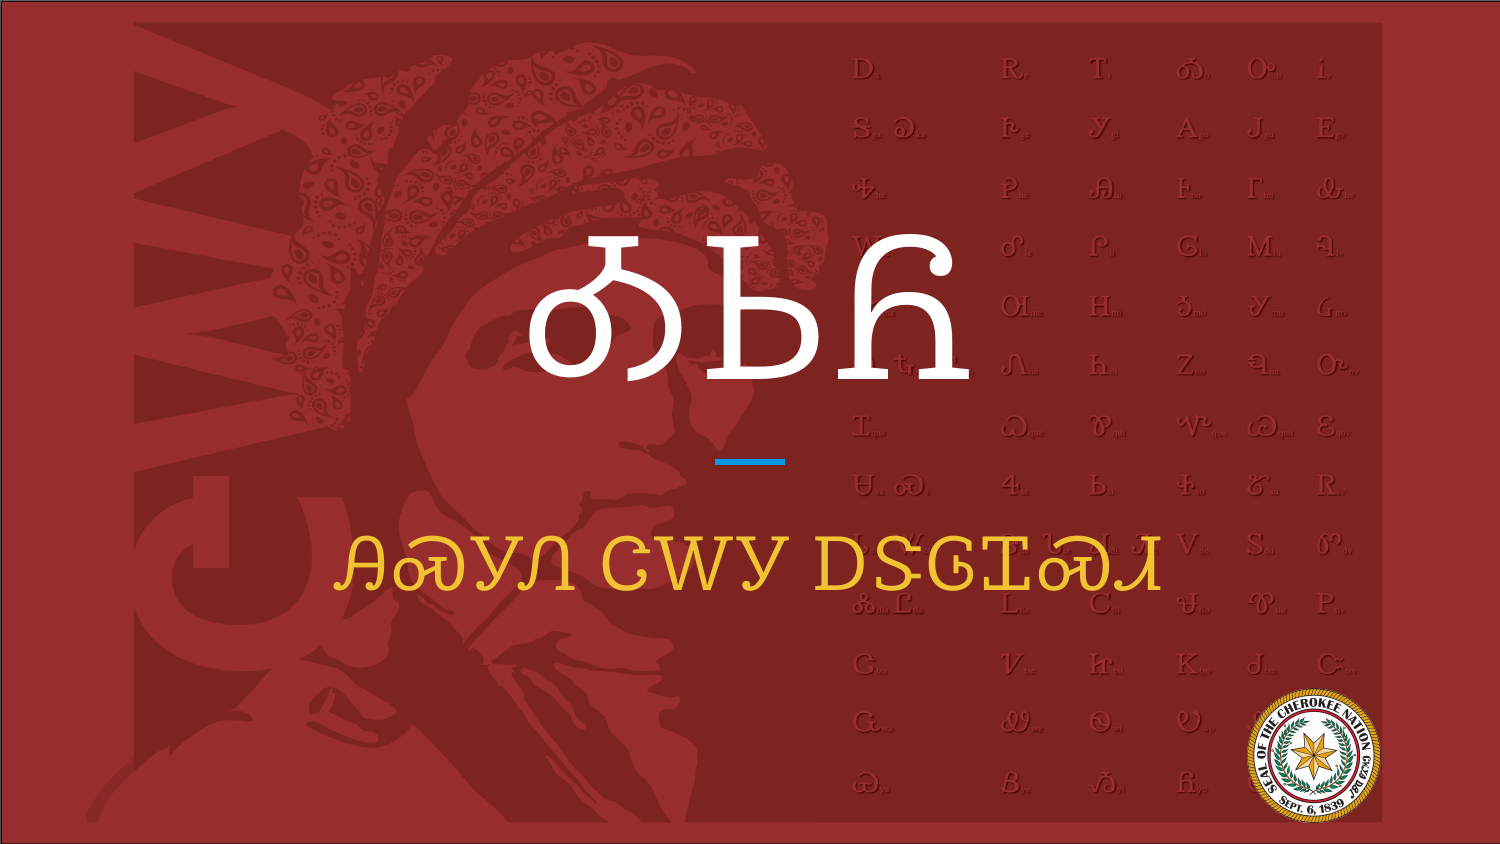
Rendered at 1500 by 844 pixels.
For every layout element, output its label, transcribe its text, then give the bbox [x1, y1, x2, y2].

subtitle ᎯᏍᎩᏁ ᏣᎳᎩ ᎠᏕᎶᏆᏍᏗ [275, 500, 1225, 650]
picture [0, 0, 1500, 844]
title ᎣᏏᏲ [275, 195, 1225, 435]
